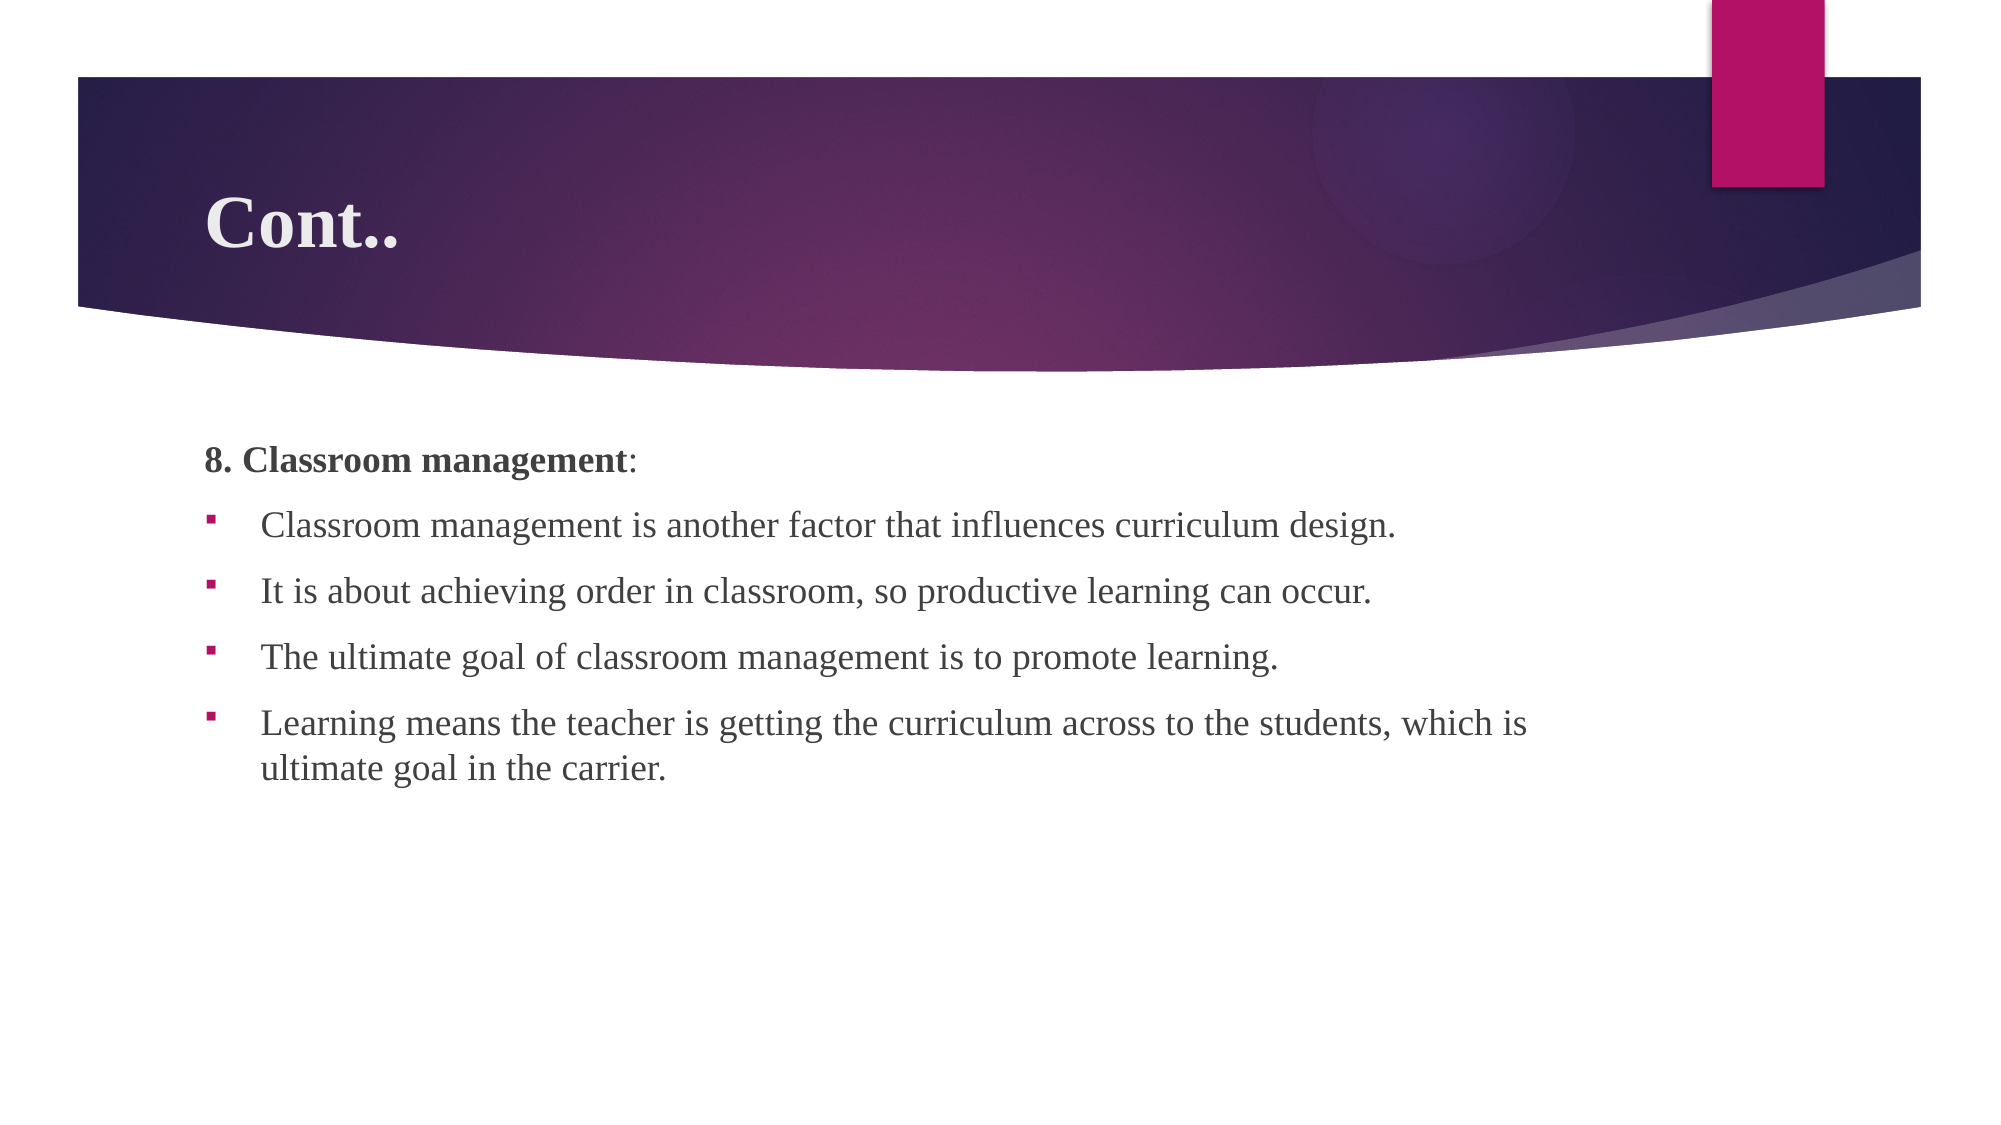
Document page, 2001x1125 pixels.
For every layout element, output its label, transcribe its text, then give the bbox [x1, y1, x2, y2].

list 8. Classroom management: Classroom management is another factor that influences curriculum design. It is about achieving order in classroom, so productive learning can occur. The ultimate goal of classroom management is to promote learning. Learning means the teacher is getting the curriculum across to the students, which is ultimate goal in the carrier. [189, 427, 1638, 988]
title Cont.. [189, 159, 1627, 276]
